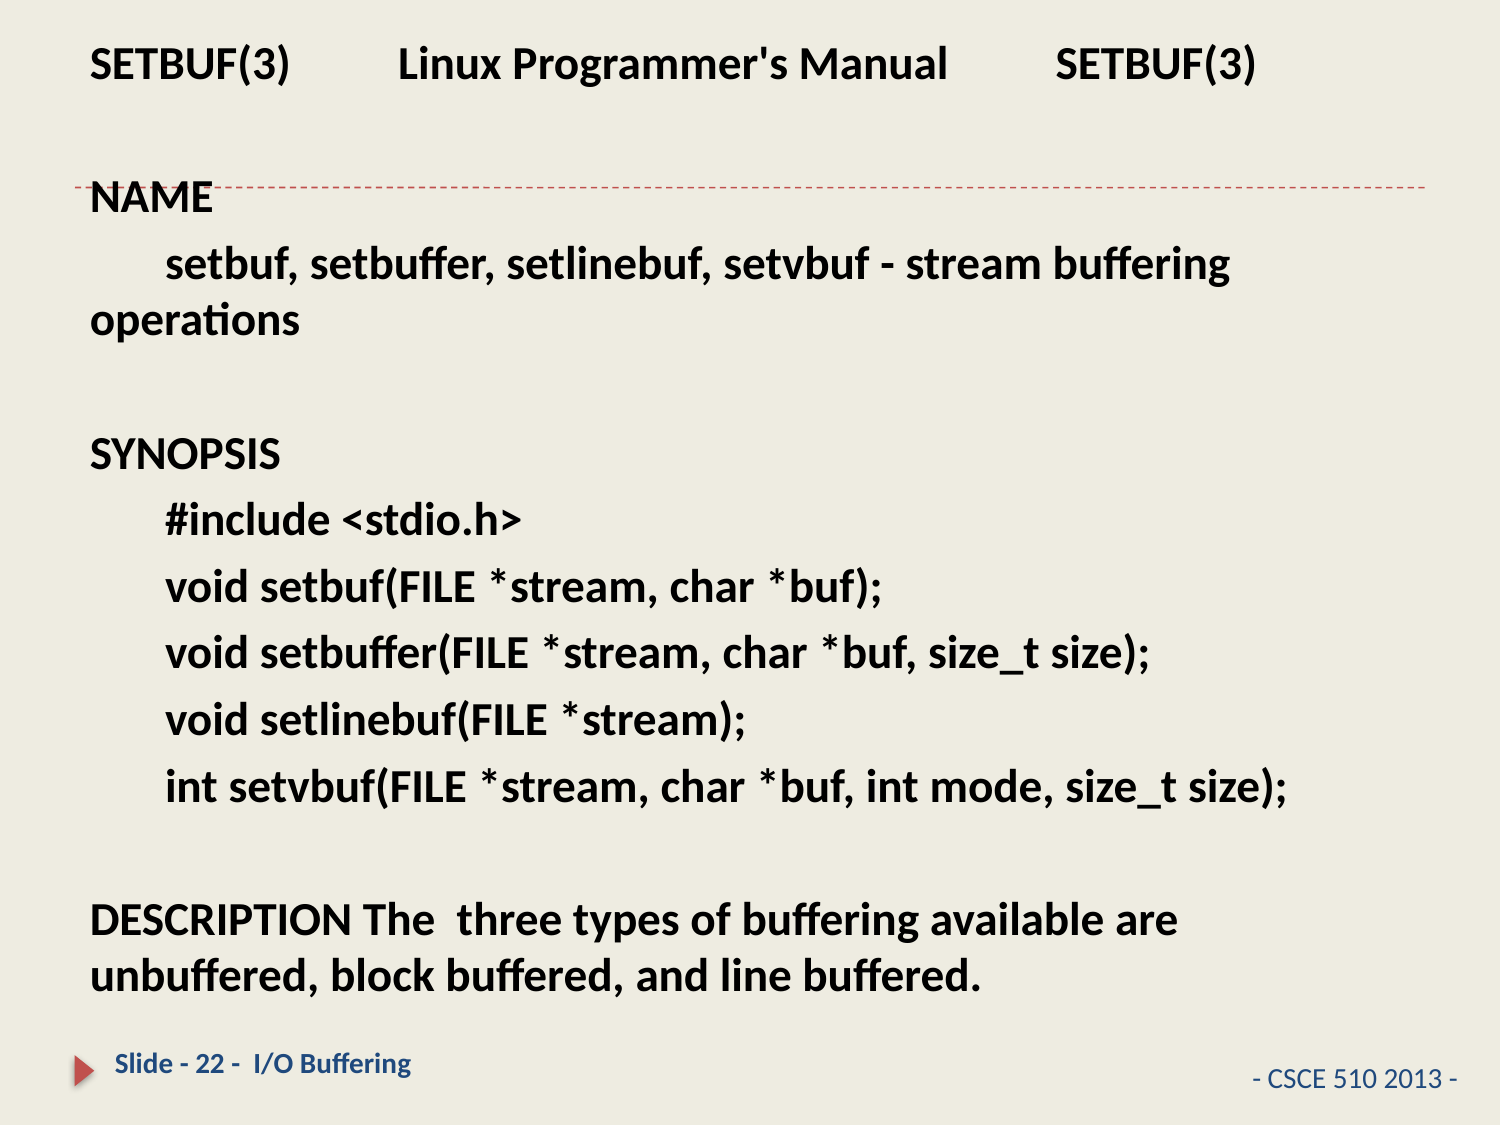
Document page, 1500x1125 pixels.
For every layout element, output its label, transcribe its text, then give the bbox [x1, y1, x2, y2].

list SETBUF(3) Linux Programmer's Manual SETBUF(3) NAME setbuf, setbuffer, setlinebuf, setvbuf - stream buffering operations SYNOPSIS #include <stdio.h> void setbuf(FILE *stream, char *buf); void setbuffer(FILE *stream, char *buf, size_t size); void setlinebuf(FILE *stream); int setvbuf(FILE *stream, char *buf, int mode, size_t size); DESCRIPTION The three types of buffering available are unbuffered, block buffered, and line buffered. [75, 24, 1425, 1010]
slide_number - CSCE 510 2013 - [1237, 1052, 1488, 1113]
slide_number Slide - 22 - I/O Buffering [99, 1037, 462, 1098]
